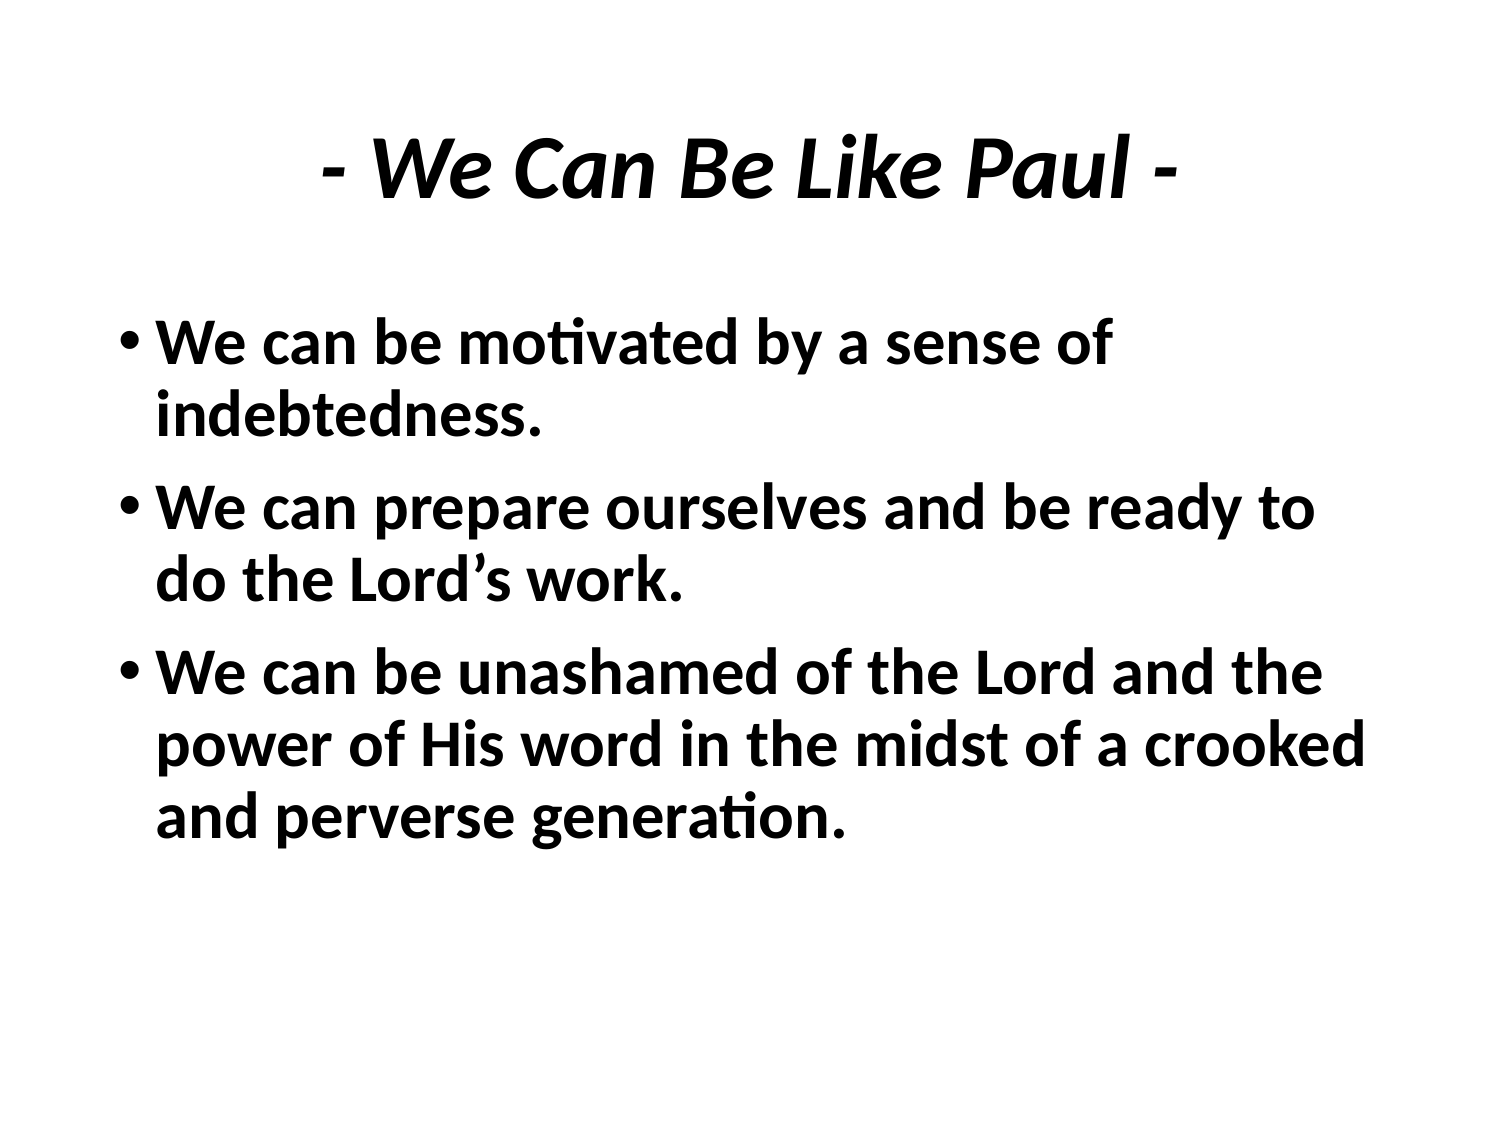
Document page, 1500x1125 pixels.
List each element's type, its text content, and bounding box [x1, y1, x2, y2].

title - We Can Be Like Paul - [103, 59, 1397, 278]
list We can be motivated by a sense of indebtedness. We can prepare ourselves and be ready to do the Lord’s work. We can be unashamed of the Lord and the power of His word in the midst of a crooked and perverse generation. [103, 299, 1397, 1014]
